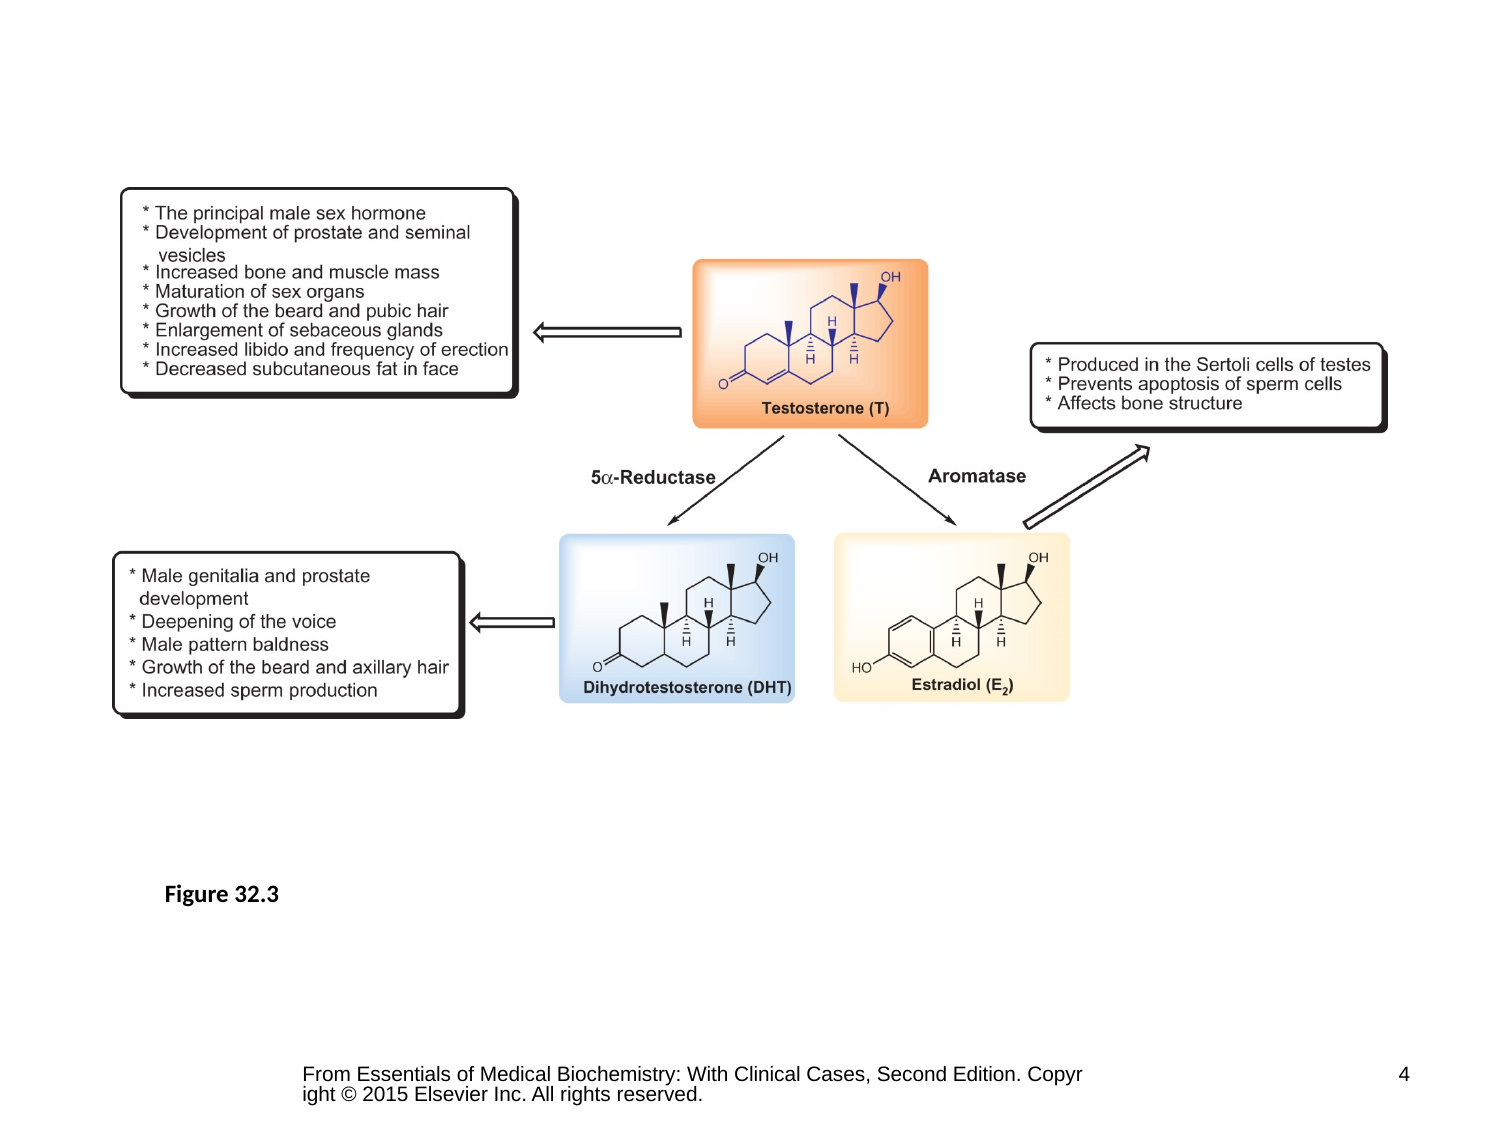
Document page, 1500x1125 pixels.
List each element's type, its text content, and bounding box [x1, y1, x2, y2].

text_box Figure 32.3 [150, 870, 325, 915]
slide_number 4 [1074, 1042, 1425, 1103]
footer From Essentials of Medical Biochemistry: With Clinical Cases, Second Edition. Copyright © 2015 Elsevier Inc. All rights reserved. [287, 1042, 1074, 1103]
picture [112, 187, 1388, 720]
